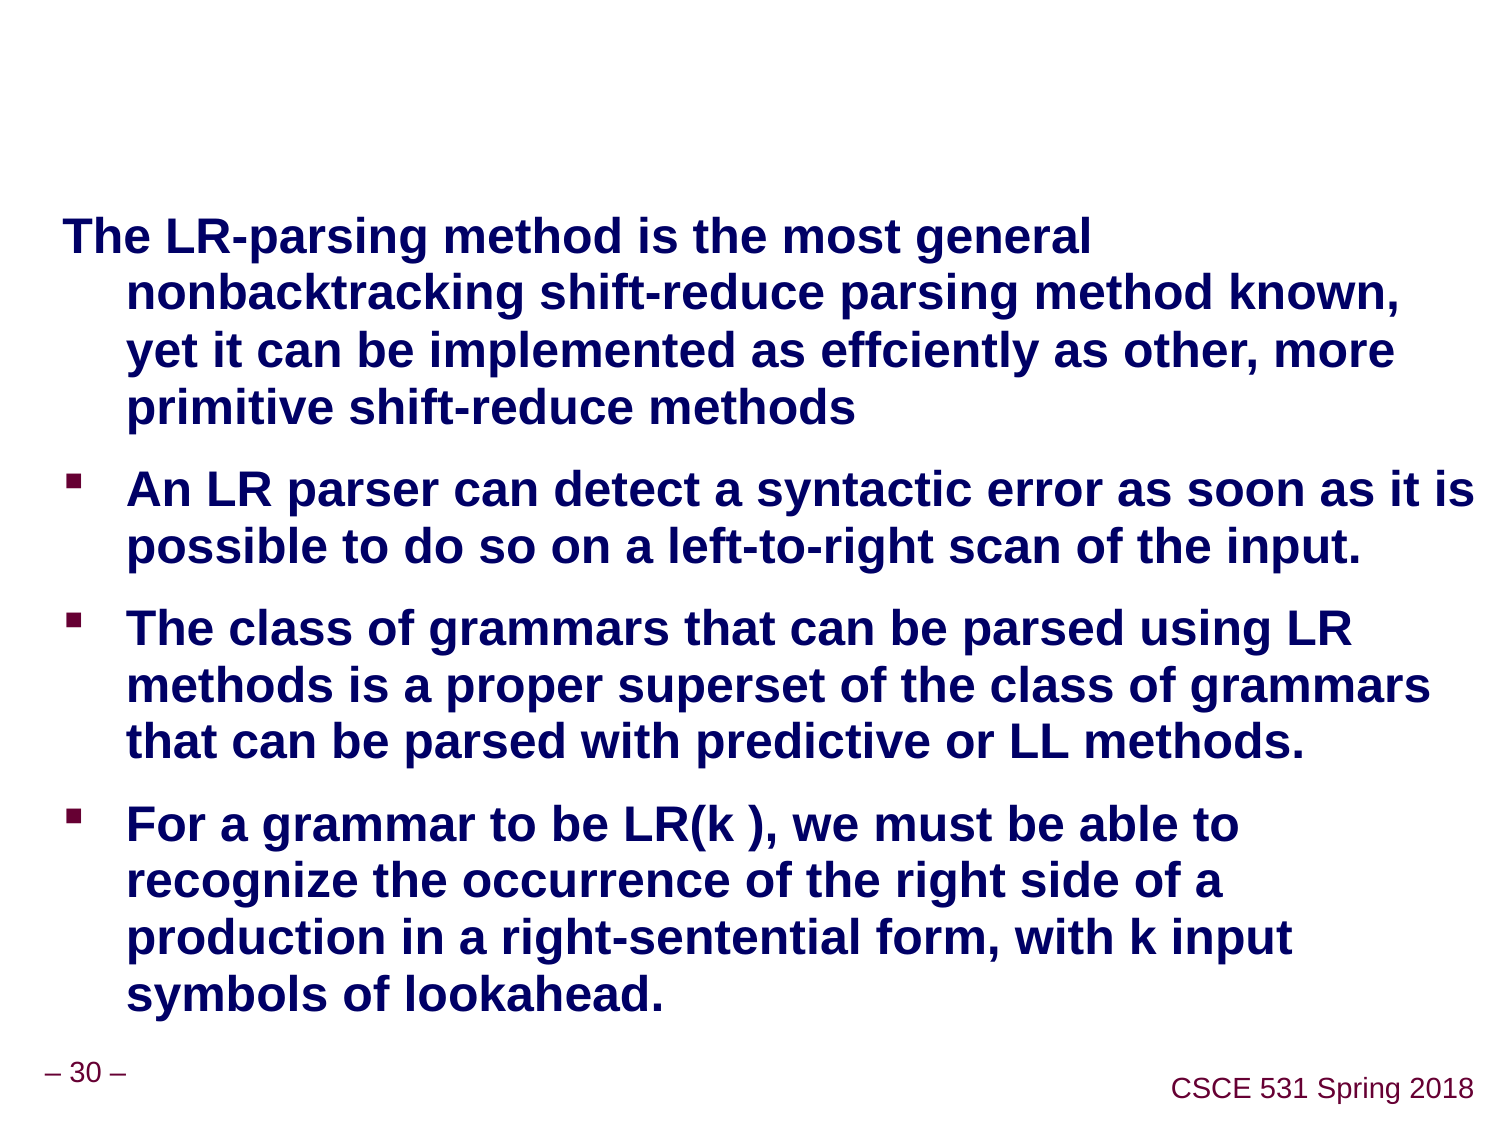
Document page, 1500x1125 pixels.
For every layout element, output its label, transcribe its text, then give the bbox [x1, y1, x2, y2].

list The LR-parsing method is the most general nonbacktracking shift-reduce parsing method known, yet it can be implemented as effciently as other, more primitive shift-reduce methods An LR parser can detect a syntactic error as soon as it is possible to do so on a left-to-right scan of the input. The class of grammars that can be parsed using LR methods is a proper superset of the class of grammars that can be parsed with predictive or LL methods. For a grammar to be LR(k ), we must be able to recognize the occurrence of the right side of a production in a right-sentential form, with k input symbols of lookahead. [47, 200, 1497, 1058]
